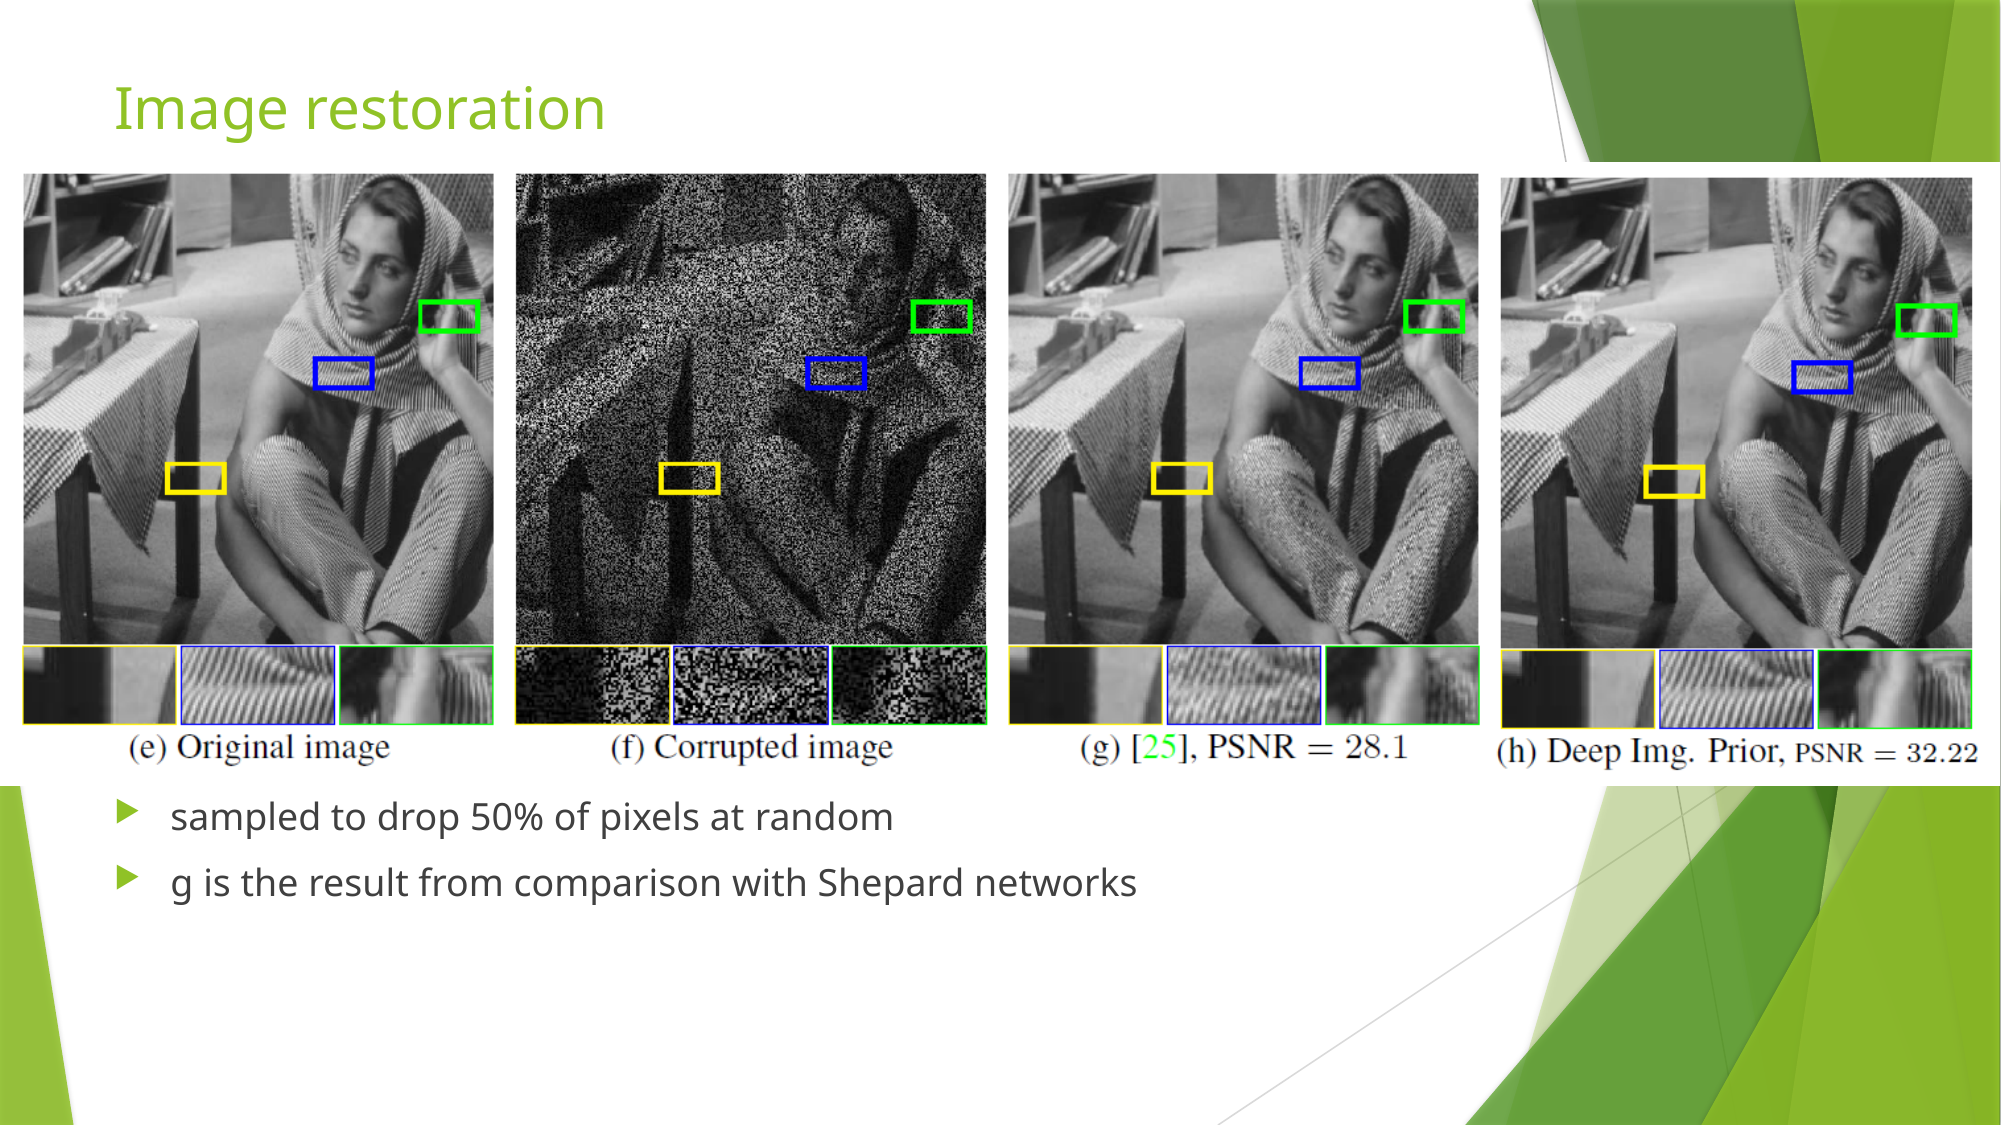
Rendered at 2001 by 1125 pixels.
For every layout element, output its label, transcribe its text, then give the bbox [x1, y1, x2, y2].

picture [0, 161, 2000, 786]
list sampled to drop 50% of pixels at random g is the result from comparison with Shepard networks [99, 797, 1486, 1039]
title Image restoration [99, 63, 1510, 161]
